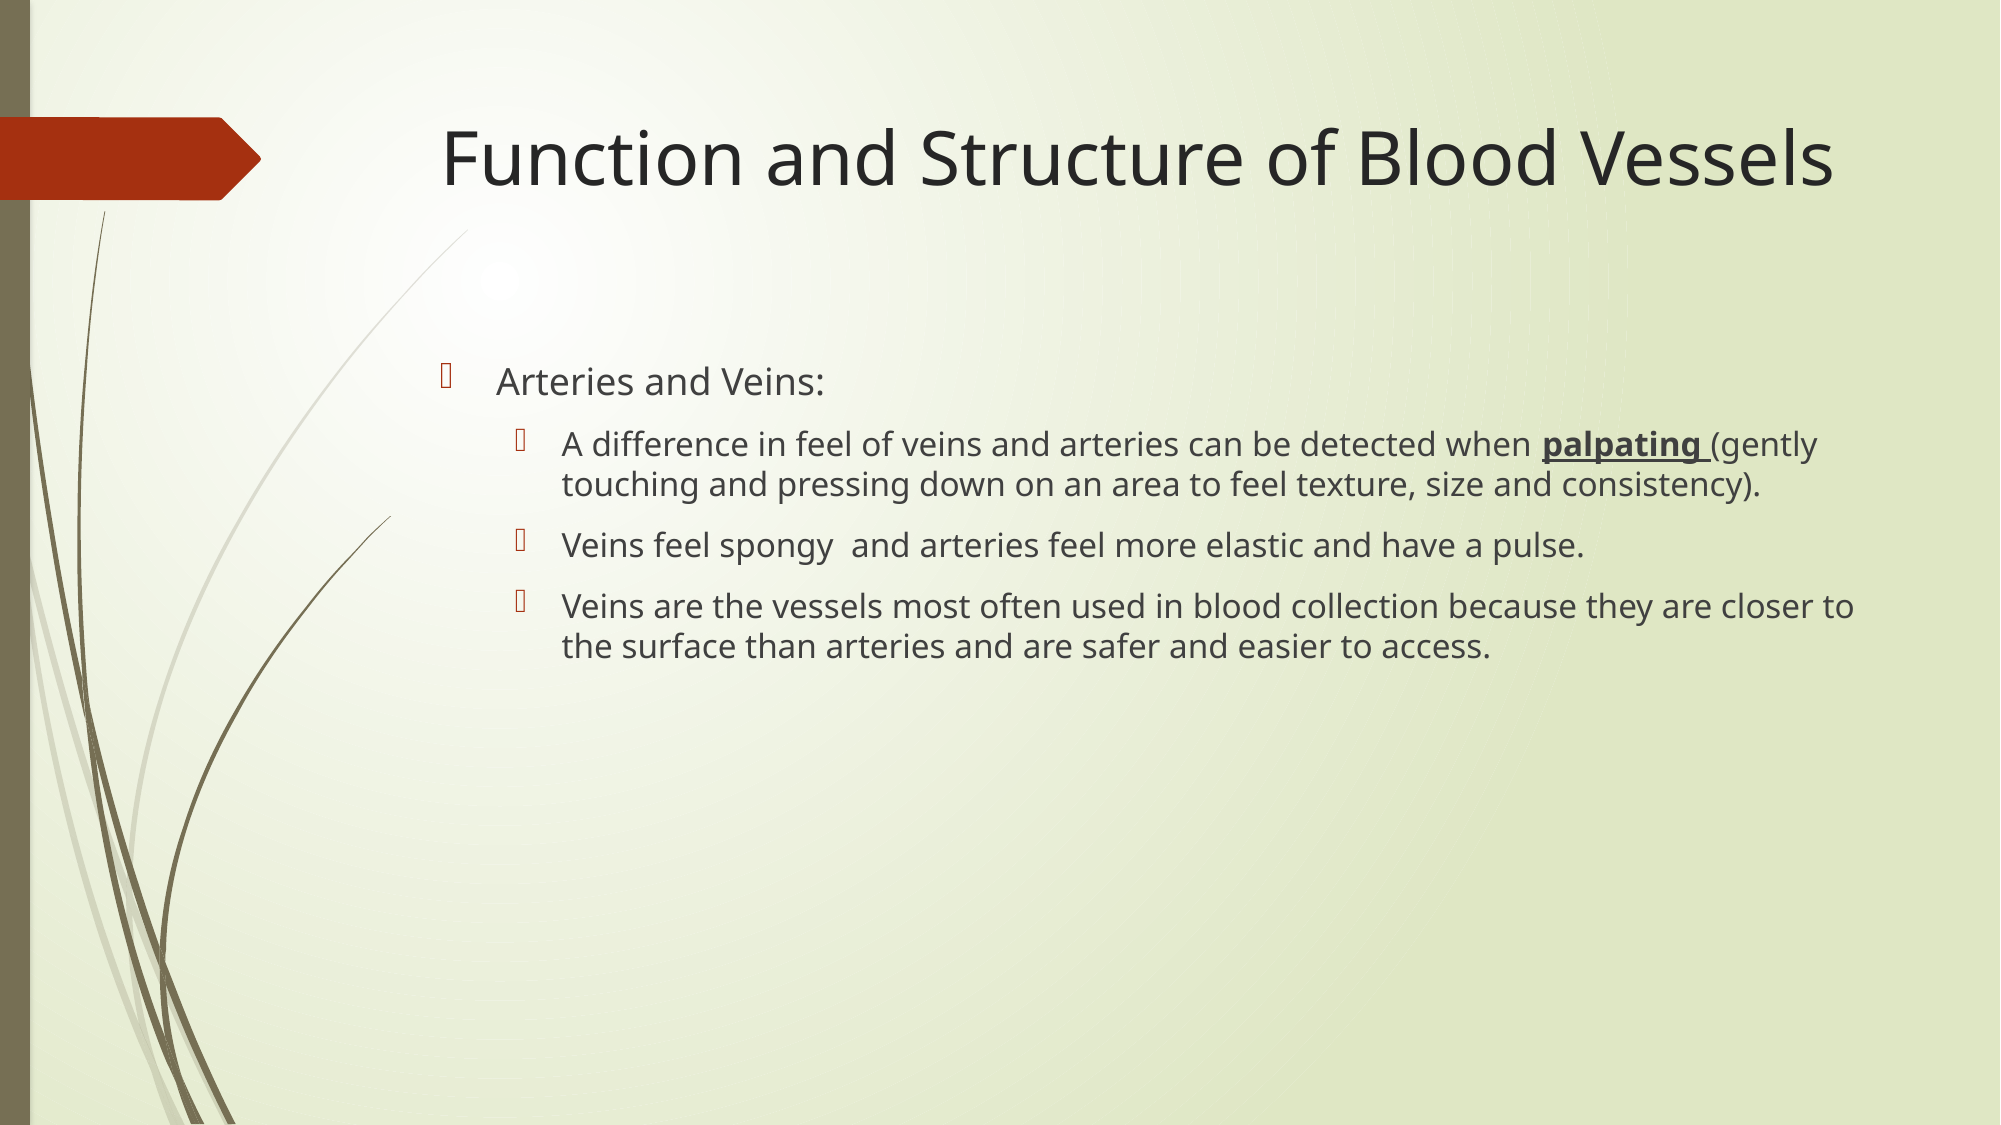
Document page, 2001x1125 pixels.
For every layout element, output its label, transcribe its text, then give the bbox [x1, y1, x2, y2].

title Function and Structure of Blood Vessels [425, 102, 1888, 313]
list Arteries and Veins: A difference in feel of veins and arteries can be detected when palpating (gently touching and pressing down on an area to feel texture, size and consistency). Veins feel spongy and arteries feel more elastic and have a pulse. Veins are the vessels most often used in blood collection because they are closer to the surface than arteries and are safer and easier to access. [424, 350, 1888, 970]
